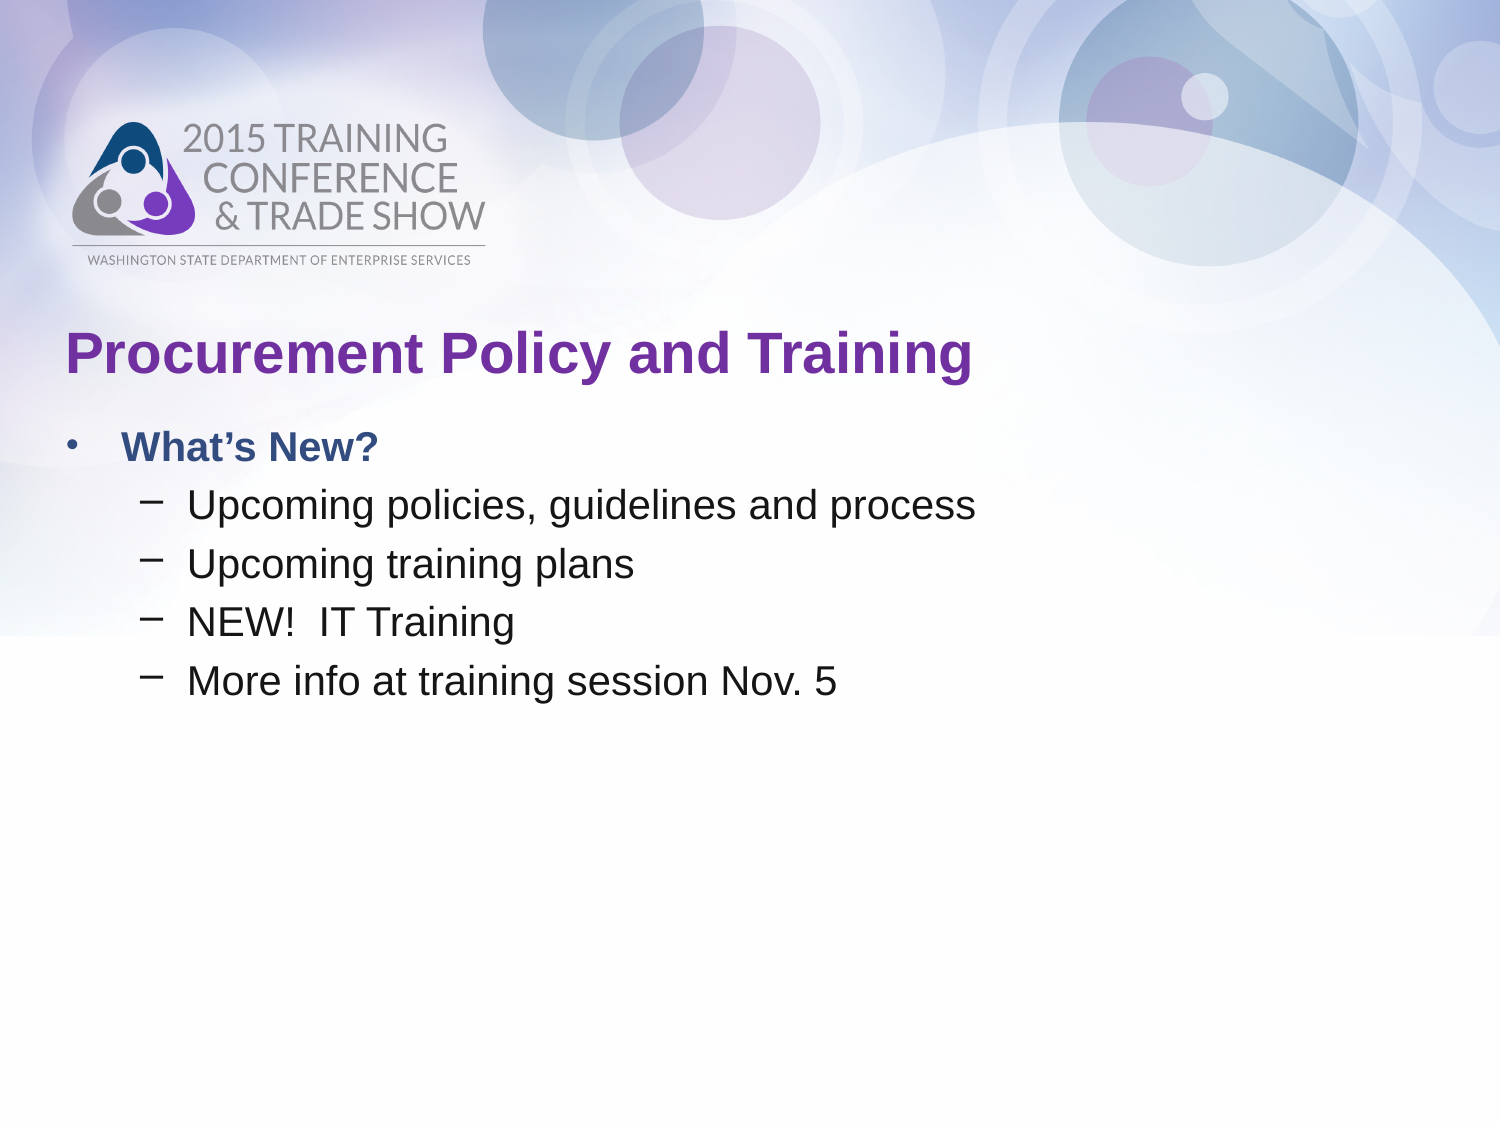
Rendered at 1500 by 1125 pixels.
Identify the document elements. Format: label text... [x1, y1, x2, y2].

title Procurement Policy and Training [50, 287, 1325, 412]
list What’s New? Upcoming policies, guidelines and process Upcoming training plans NEW! IT Training More info at training session Nov. 5 [50, 412, 1325, 1100]
picture [0, 0, 1500, 1125]
